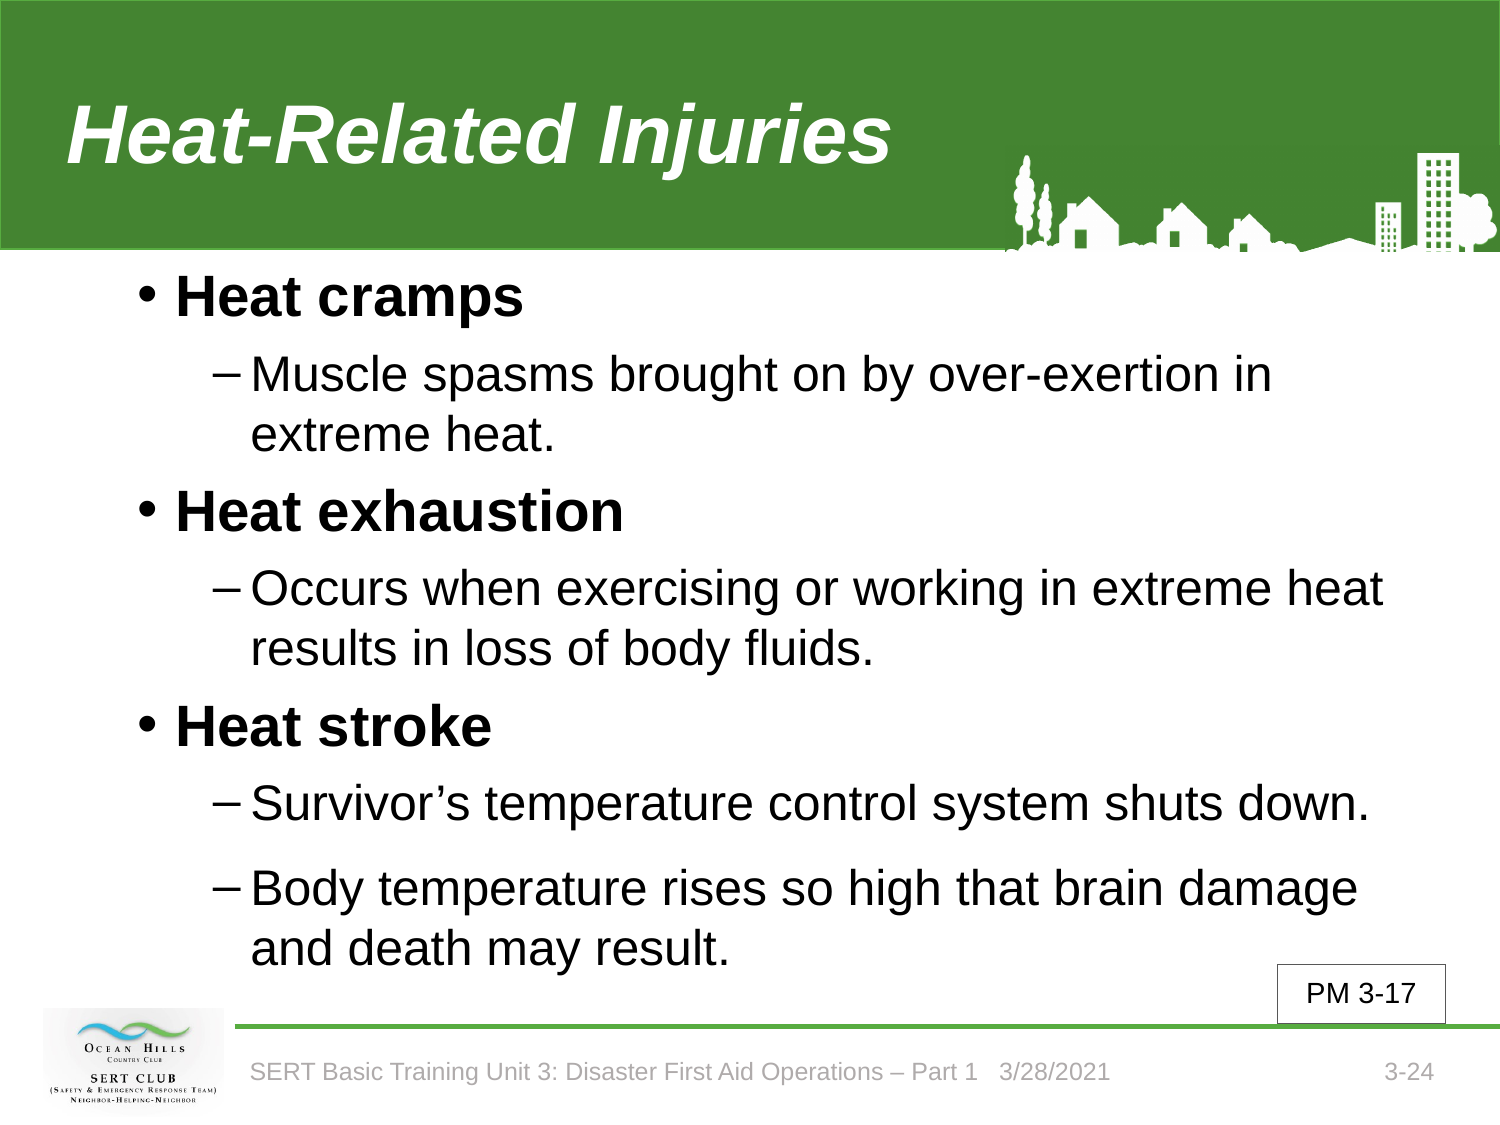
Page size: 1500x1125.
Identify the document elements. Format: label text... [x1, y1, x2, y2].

list Heat cramps Muscle spasms brought on by over-exertion in extreme heat. Heat exhaustion Occurs when exercising or working in extreme heat results in loss of body fluids. Heat stroke Survivor’s temperature control system shuts down. Body temperature rises so high that brain damage and death may result. [122, 251, 1418, 1036]
picture [1005, 145, 1500, 252]
title Heat-Related Injuries [51, 52, 1005, 220]
list SERT Basic Training Unit 3: Disaster First Aid Operations – Part 1 3/28/2021 [234, 1047, 1153, 1098]
list 3-24 [1153, 1047, 1450, 1098]
list PM 3-17 [1277, 964, 1446, 1024]
picture [43, 1008, 224, 1117]
